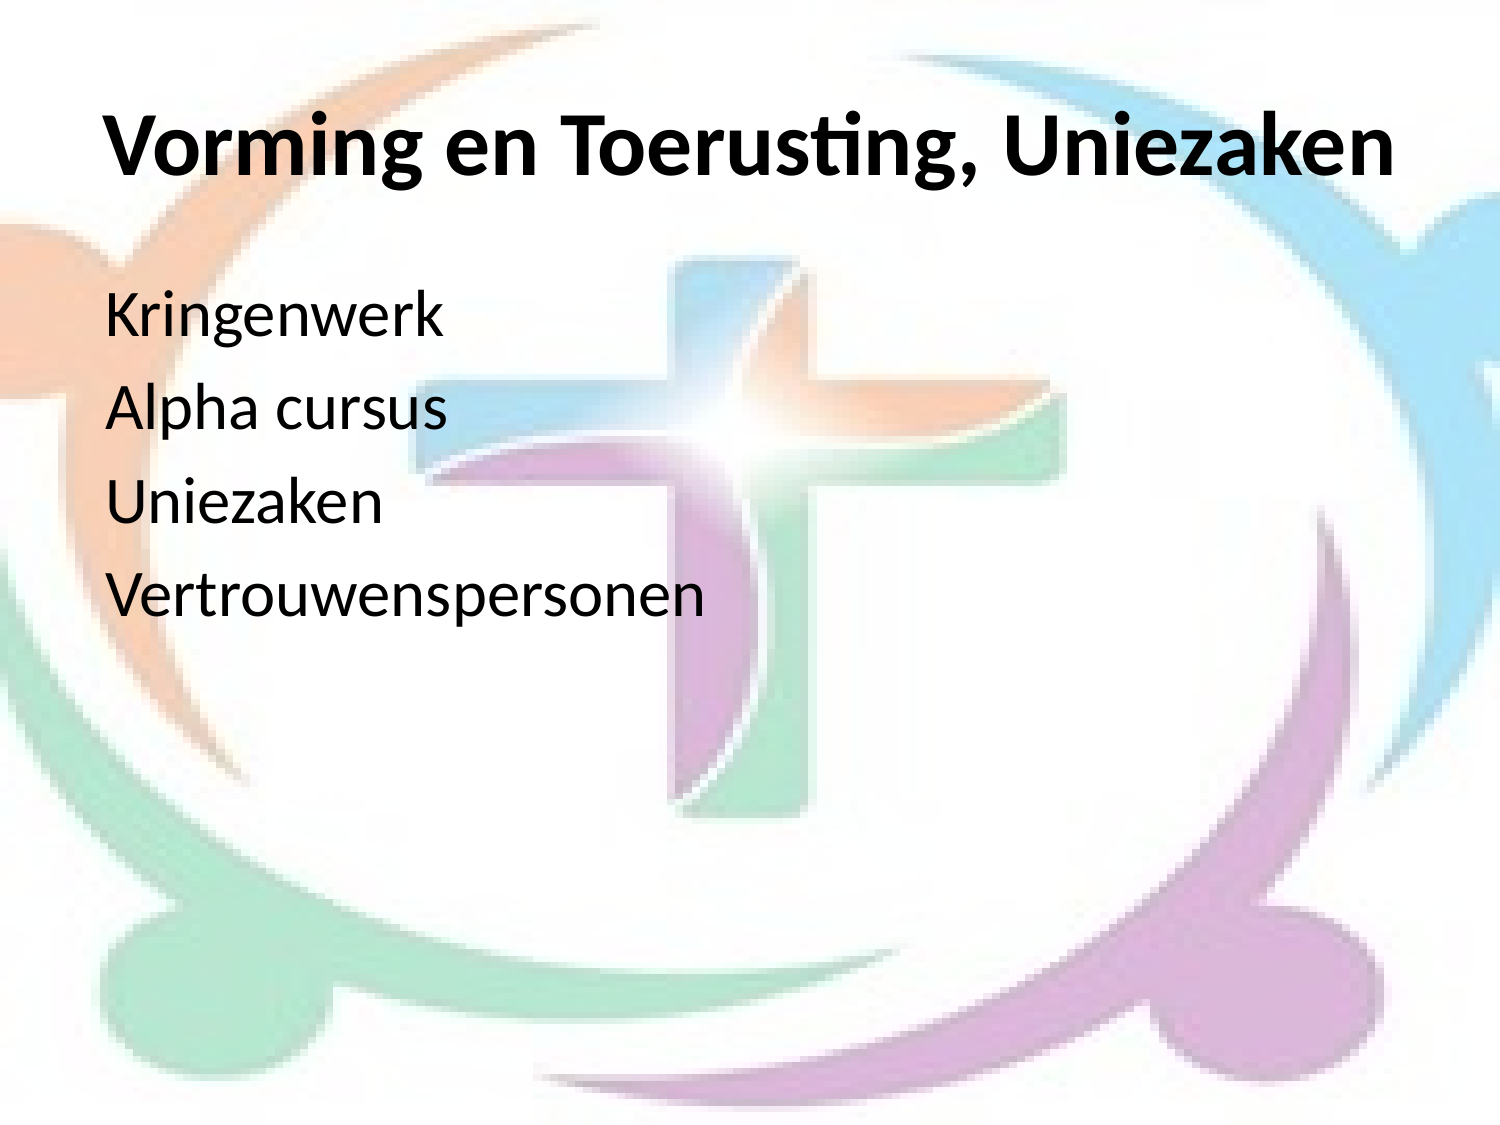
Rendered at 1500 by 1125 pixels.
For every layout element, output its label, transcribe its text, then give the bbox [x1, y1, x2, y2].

list Kringenwerk Alpha cursus Uniezaken Vertrouwenspersonen [75, 262, 1425, 1005]
title Vorming en Toerusting, Uniezaken [75, 45, 1425, 233]
